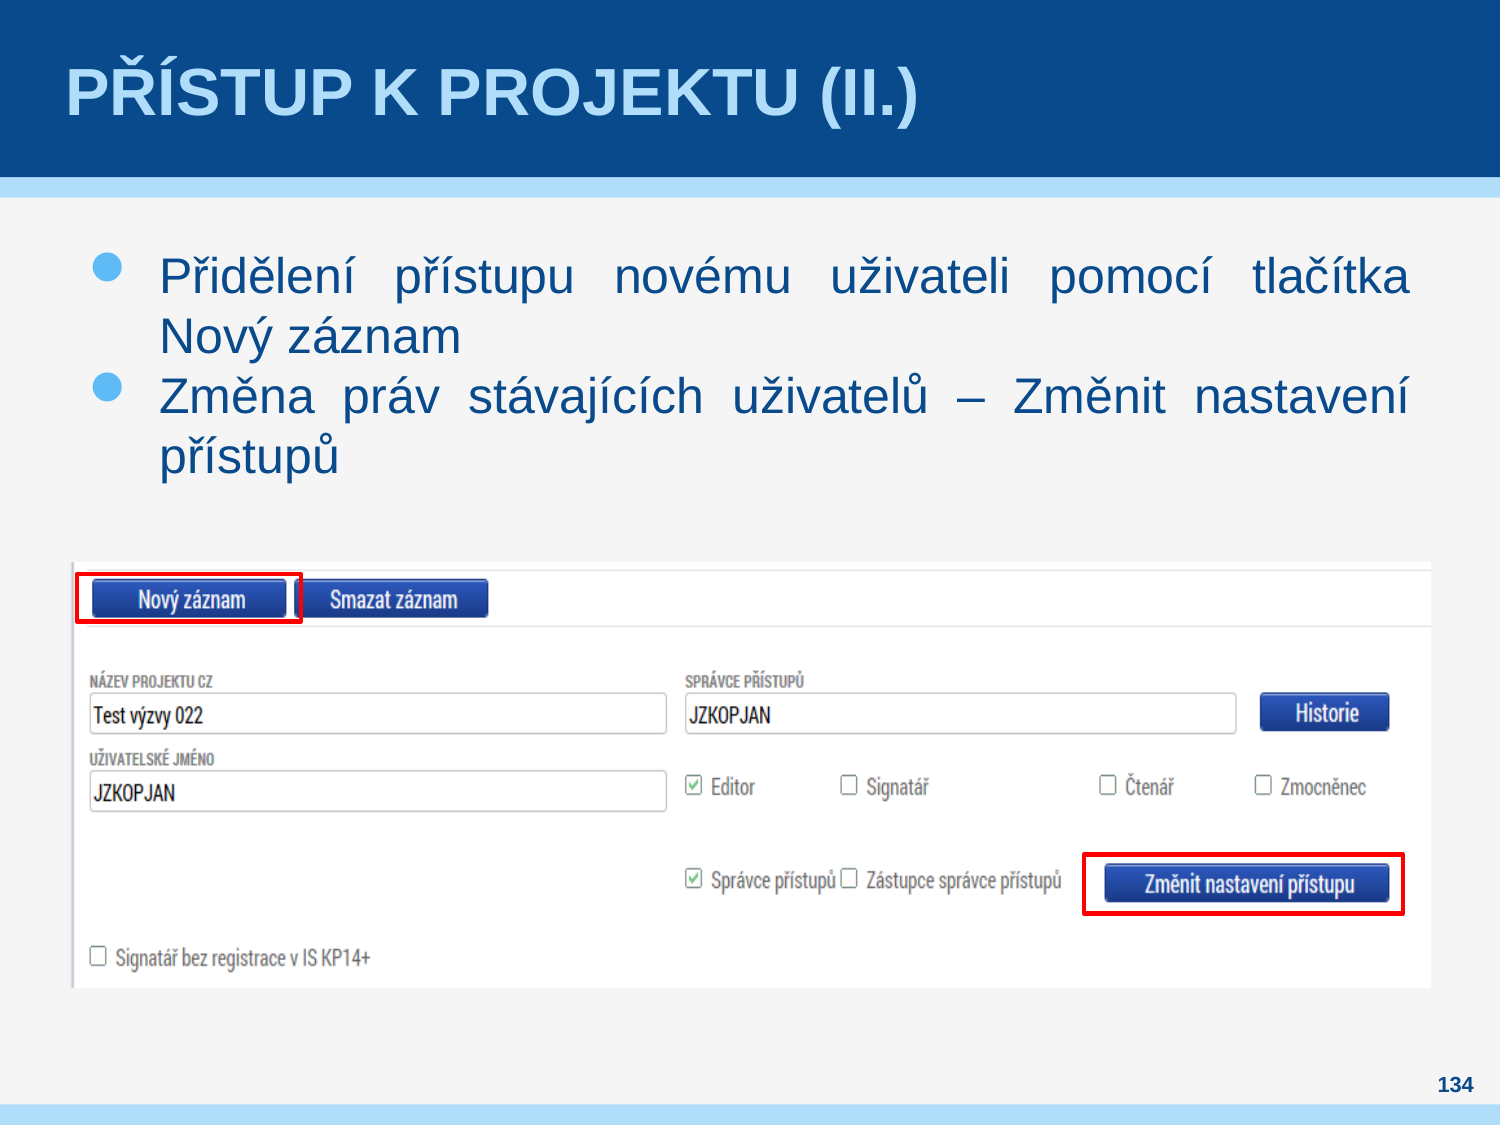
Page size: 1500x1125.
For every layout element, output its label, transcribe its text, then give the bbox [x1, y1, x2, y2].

slide_number 134 [1417, 1068, 1495, 1099]
picture [69, 562, 1431, 988]
title Přístup k projektu (II.) [59, 0, 1441, 178]
list Přidělení přístupu novému uživateli pomocí tlačítka Nový záznam Změna práv stávajících uživatelů – Změnit nastavení přístupů [88, 243, 1412, 492]
